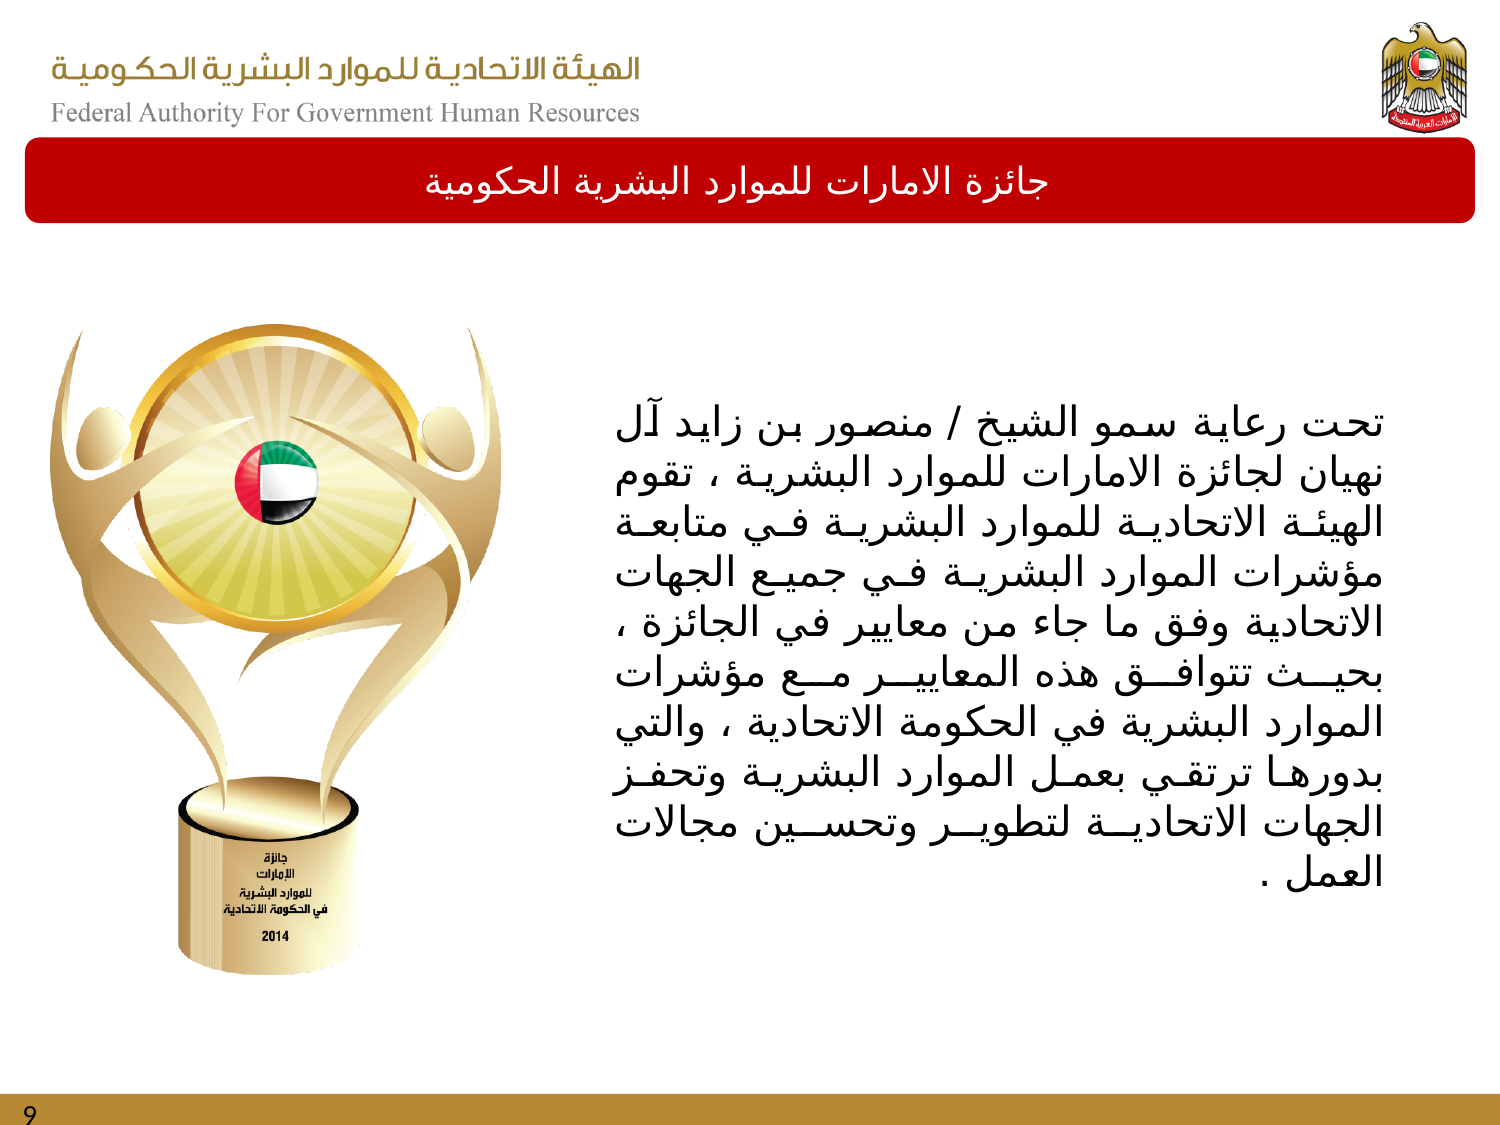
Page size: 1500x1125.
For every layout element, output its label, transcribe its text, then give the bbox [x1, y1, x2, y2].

text_box تحت رعاية سمو الشيخ / منصور بن زايد آل نهيان لجائزة الامارات للموارد البشرية ، تقوم الهيئة الاتحادية للموارد البشرية في متابعة مؤشرات الموارد البشرية في جميع الجهات الاتحادية وفق ما جاء من معايير في الجائزة ، بحيث تتوافق هذه المعايير مع مؤشرات الموارد البشرية في الحكومة الاتحادية ، والتي بدورها ترتقي بعمل الموارد البشرية وتحفز الجهات الاتحادية لتطوير وتحسين مجالات العمل . [600, 387, 1400, 903]
picture [24, 30, 675, 141]
text_box [22, 135, 1478, 226]
text_box 9 [7, 1088, 79, 1125]
picture [1366, 12, 1475, 142]
picture [49, 324, 501, 976]
text_box جائزة الامارات للموارد البشرية الحكومية [99, 149, 1375, 210]
